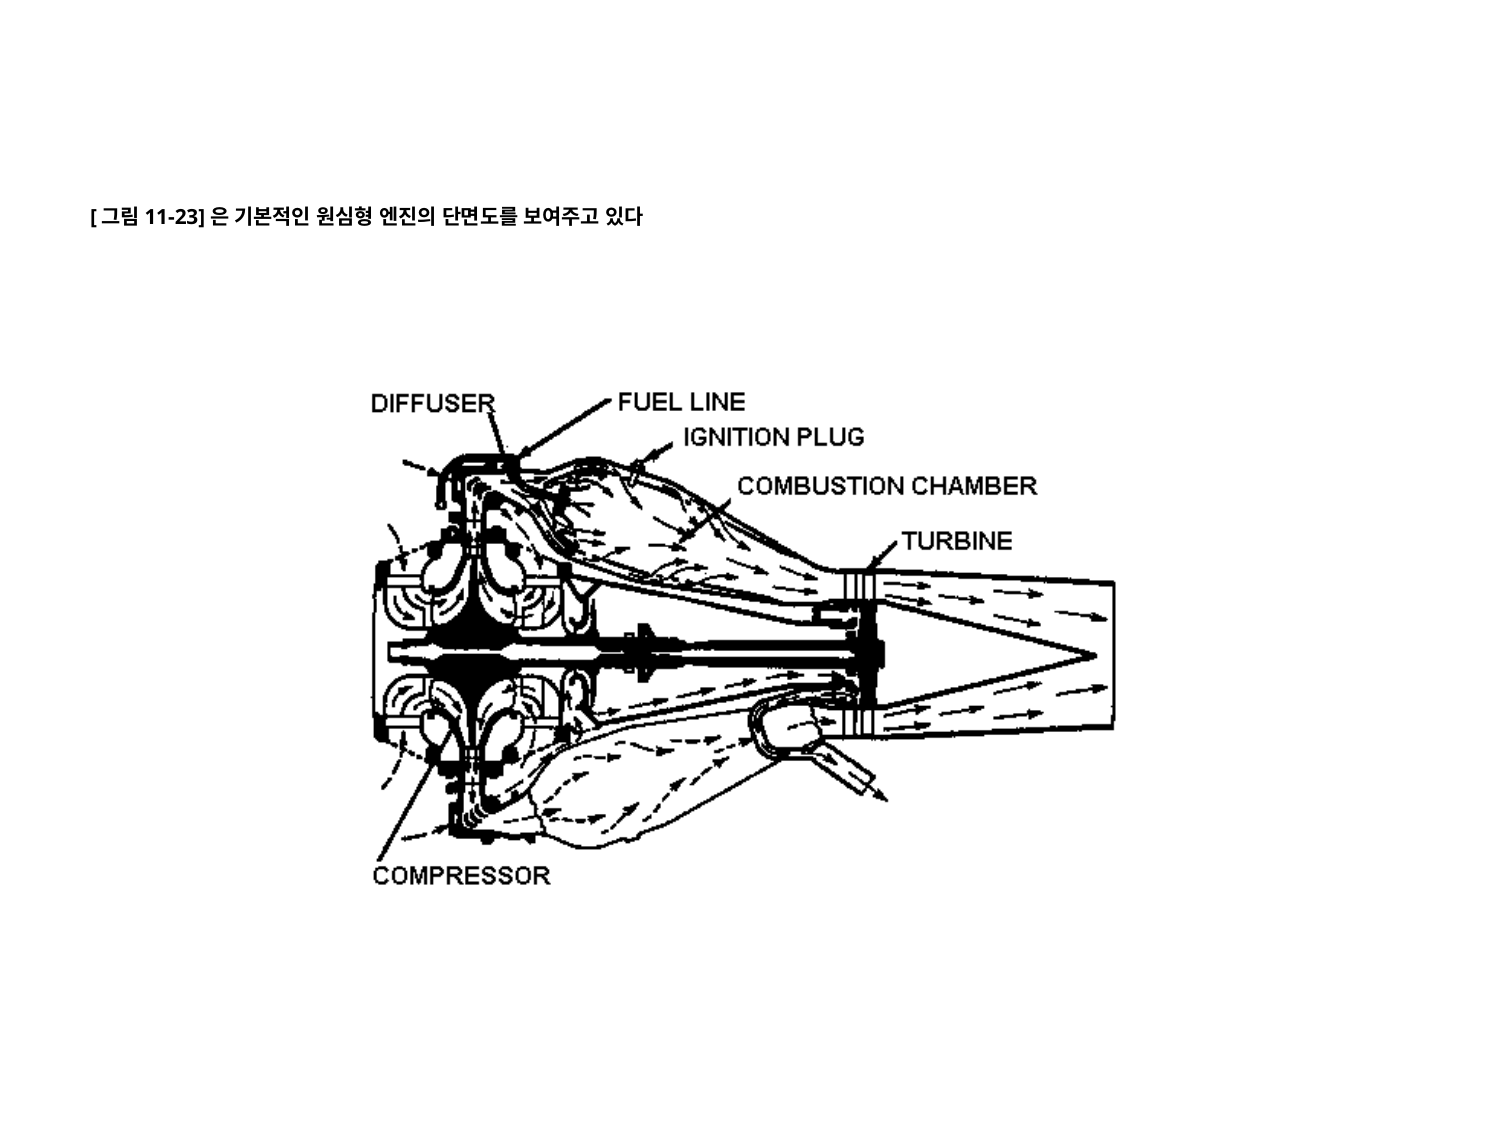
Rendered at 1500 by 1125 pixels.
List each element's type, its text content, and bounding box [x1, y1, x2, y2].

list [348, 385, 1131, 894]
list [그림11-23]은 기본적인 원심형 엔진의 단면도를 보여주고 있다 [75, 196, 1247, 291]
